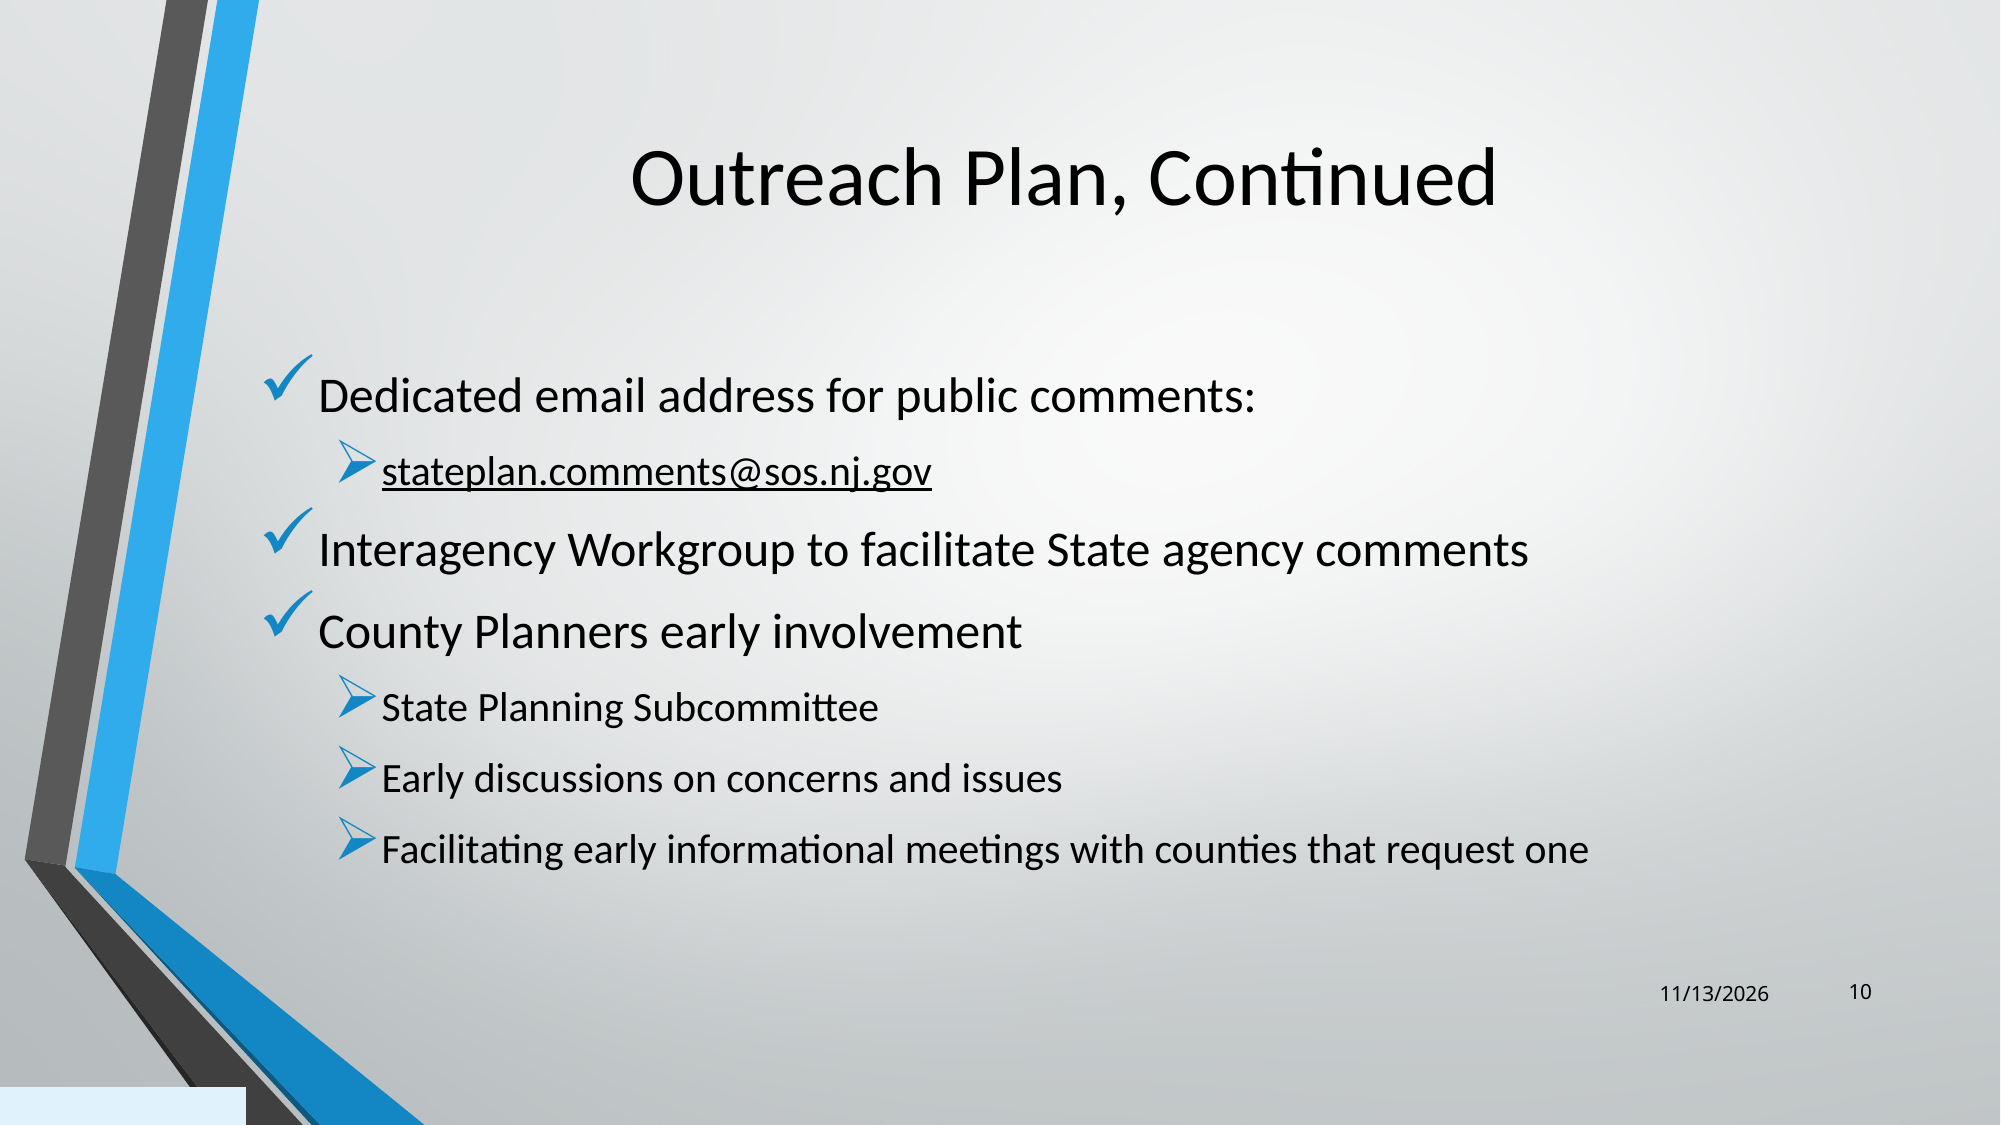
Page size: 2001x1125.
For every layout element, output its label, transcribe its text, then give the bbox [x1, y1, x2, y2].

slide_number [1596, 965, 1784, 1025]
title Outreach Plan, Continued [243, 31, 1887, 284]
list Dedicated email address for public comments: stateplan.comments@sos.nj.gov Interagency Workgroup to facilitate State agency comments County Planners early involvement State Planning Subcommittee Early discussions on concerns and issues Facilitating early informational meetings with counties that request one [243, 284, 1887, 950]
slide_number 10 [1796, 962, 1887, 1023]
